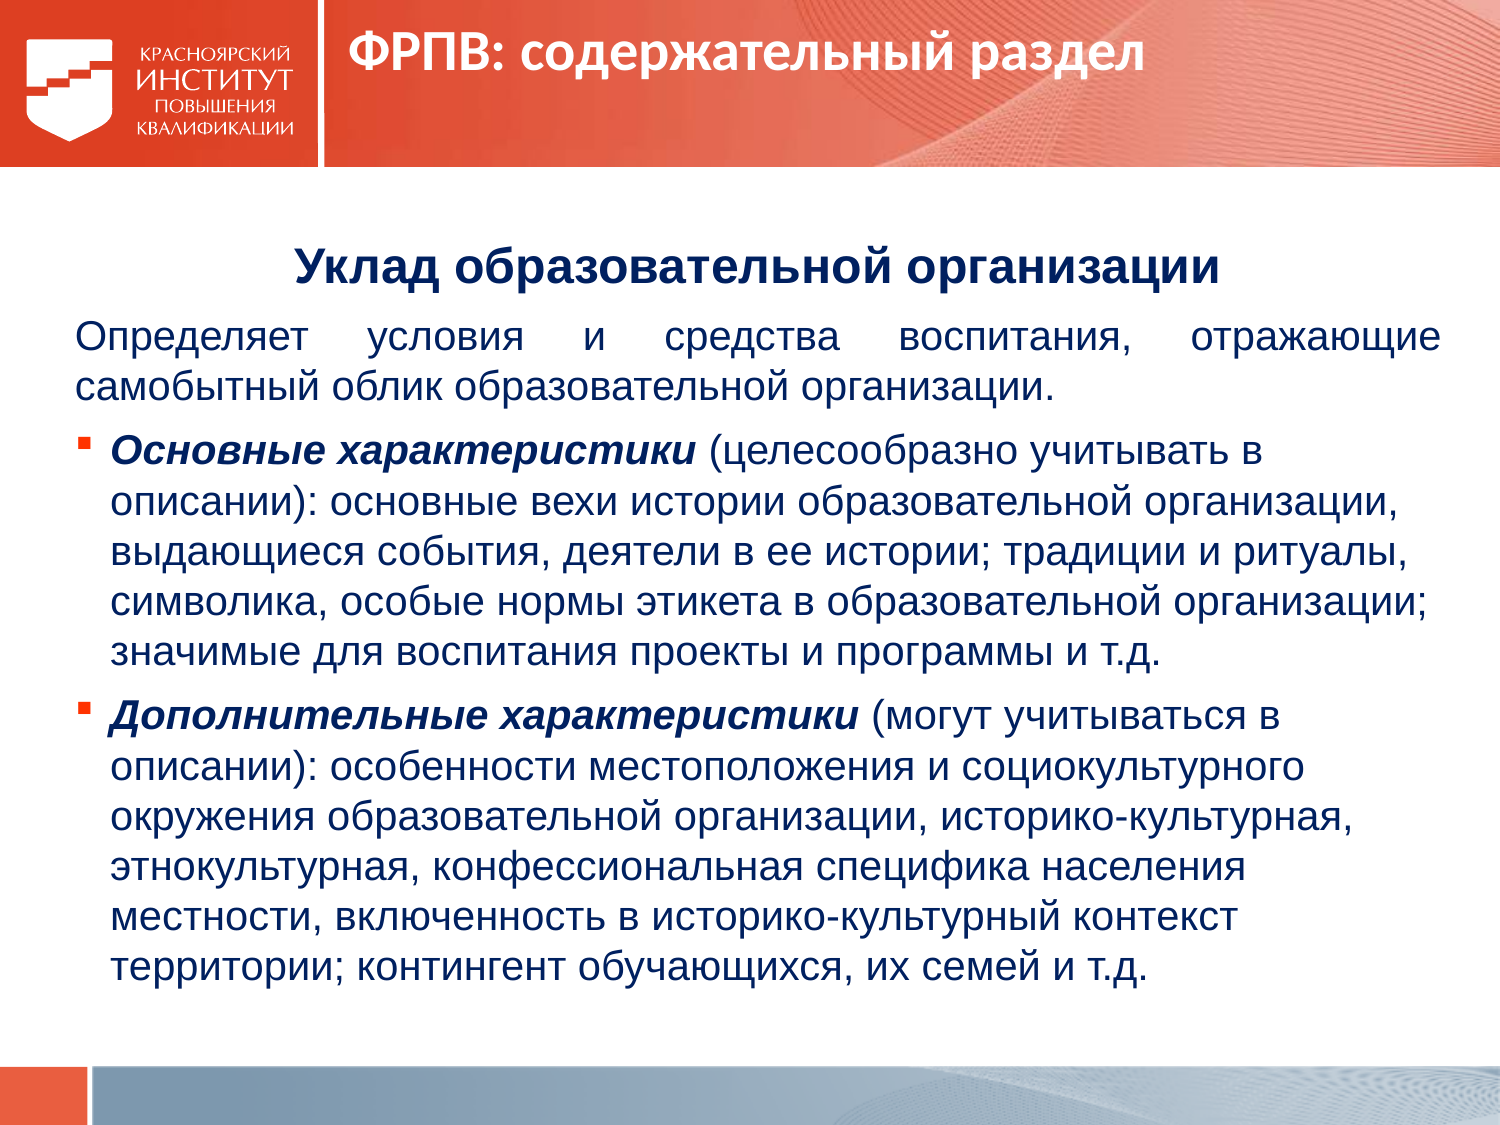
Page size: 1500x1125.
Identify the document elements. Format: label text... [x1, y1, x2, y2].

text_box Уклад образовательной организации Определяет условия и средства воспитания, отражающие самобытный облик образовательной организации. Основные характеристики (целесообразно учитывать в описании): основные вехи истории образовательной организации, выдающиеся события, деятели в ее истории; традиции и ритуалы, символика, особые нормы этикета в образовательной организации; значимые для воспитания проекты и программы и т.д. Дополнительные характеристики (могут учитываться в описании): особенности местоположения и социокультурного окружения образовательной организации, историко-культурная, этнокультурная, конфессиональная специфика населения местности, включенность в историко-культурный контекст территории; контингент обучающихся, их семей и т.д. [60, 226, 1457, 1069]
title ФРПВ: содержательный раздел [333, 7, 1481, 157]
picture [92, 1066, 1500, 1125]
picture [325, 0, 1500, 167]
picture [0, 0, 318, 167]
